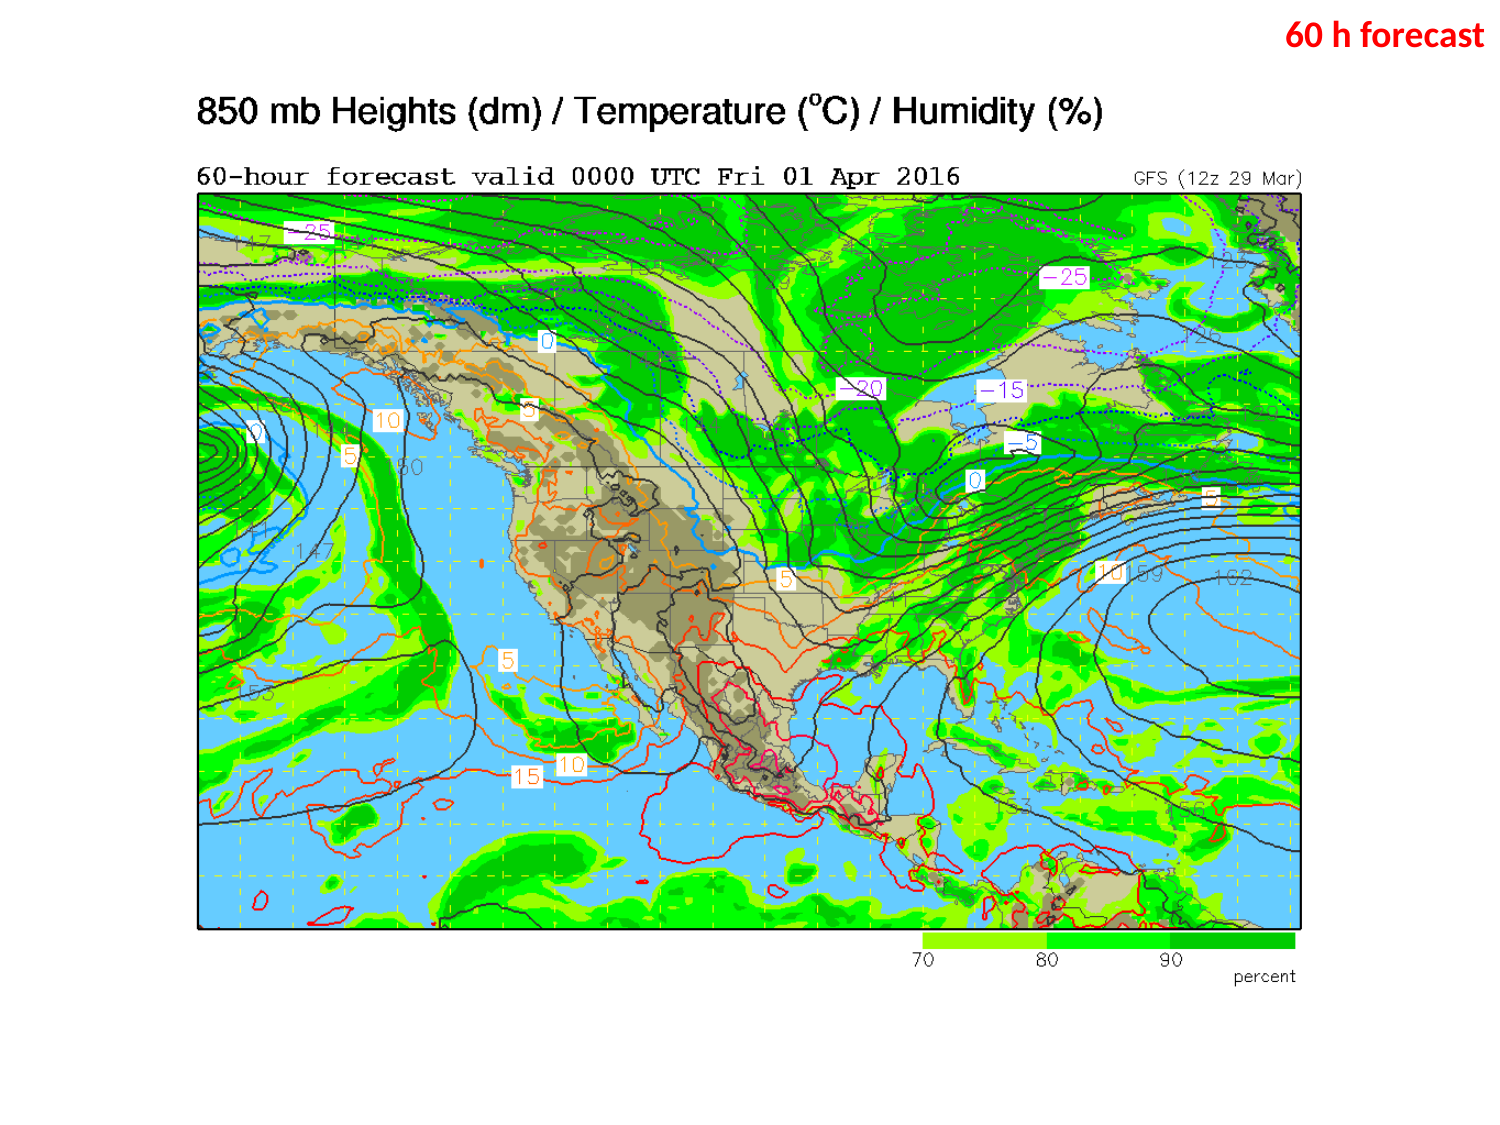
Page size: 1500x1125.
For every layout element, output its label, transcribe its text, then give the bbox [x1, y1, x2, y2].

text_box 60 h forecast [1314, 2, 1500, 63]
picture [187, 0, 1313, 1125]
